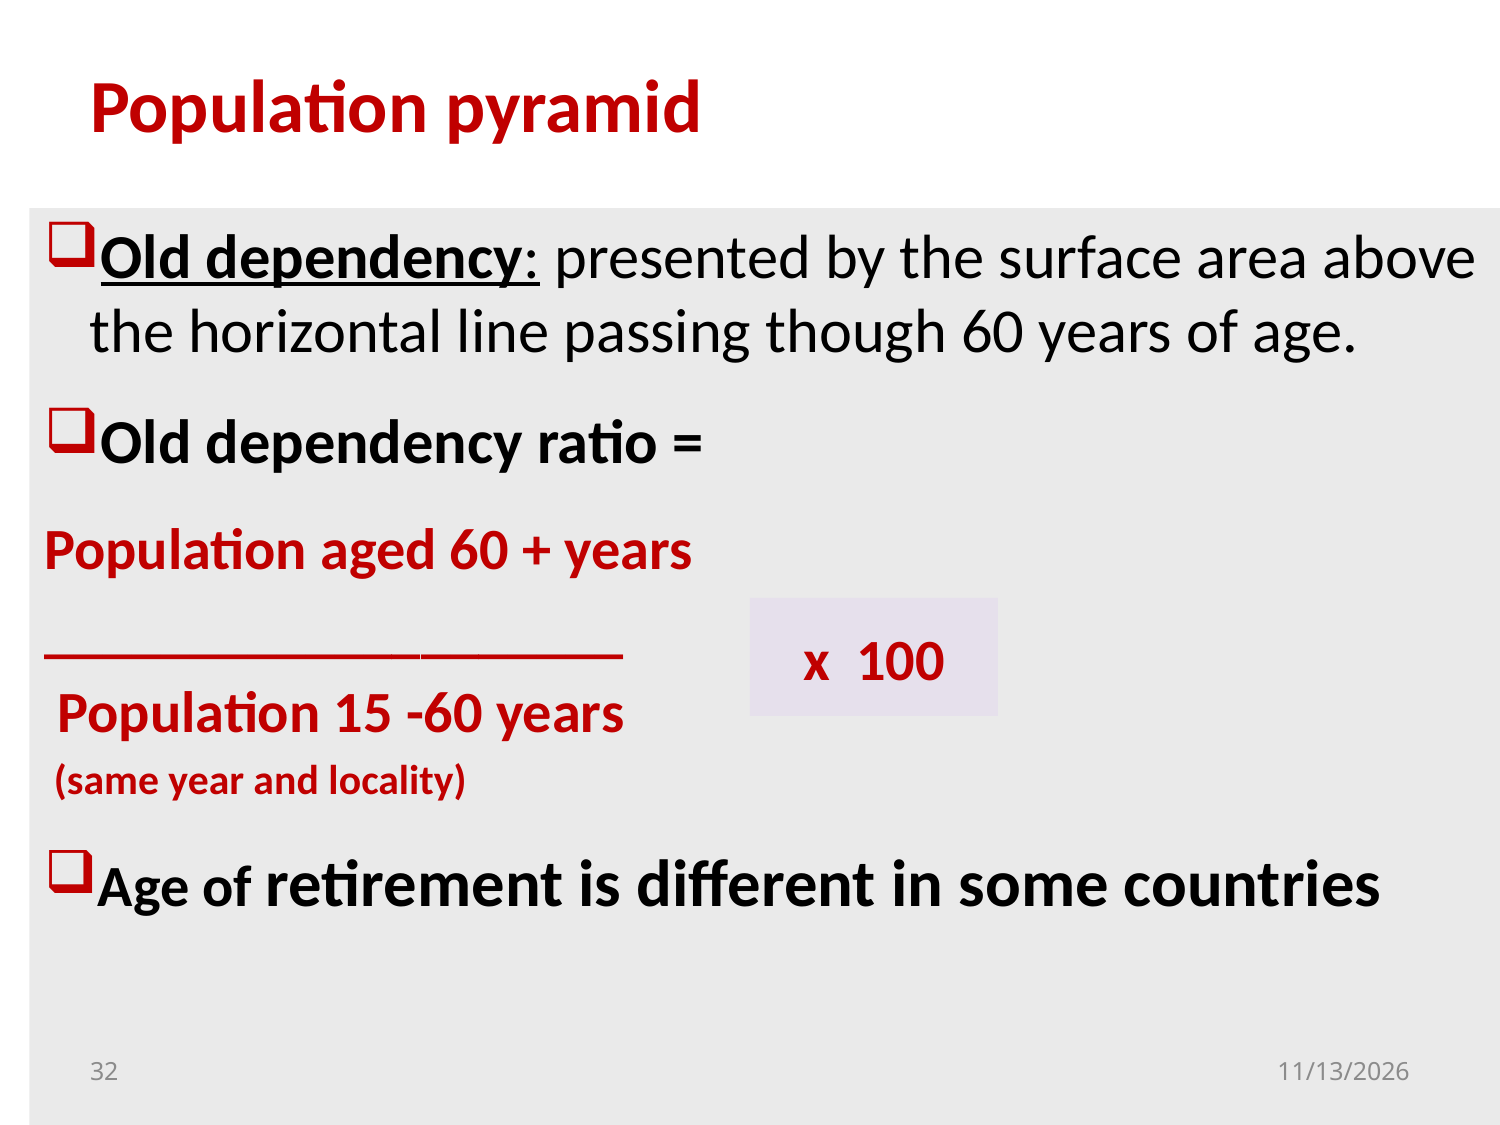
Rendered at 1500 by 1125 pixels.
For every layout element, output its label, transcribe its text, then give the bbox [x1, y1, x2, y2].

slide_number 32 [75, 1042, 425, 1103]
title Population pyramid [75, 45, 1425, 161]
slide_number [1074, 1042, 1425, 1103]
list Old dependency: presented by the surface area above the horizontal line passing though 60 years of age. Old dependency ratio = Population aged 60 + years ____________________ Population 15 -60 years (same year and locality) Age of retirement is different in some countries [29, 208, 1500, 1125]
text_box x 100 [748, 596, 1000, 718]
